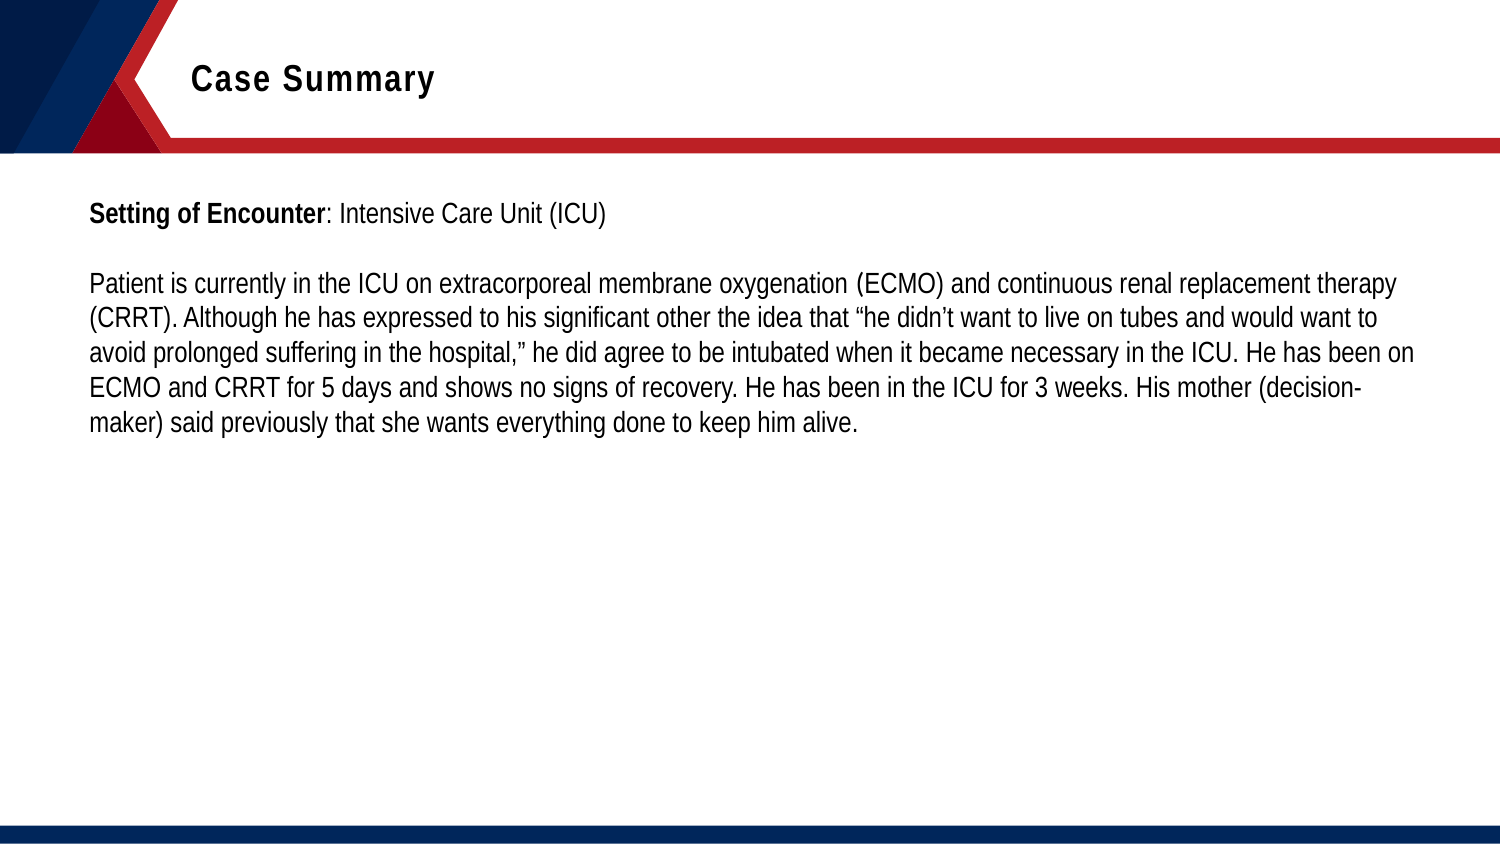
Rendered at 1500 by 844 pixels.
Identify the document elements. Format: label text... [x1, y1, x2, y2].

text_box [0, 825, 1500, 844]
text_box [0, 0, 1500, 154]
text_box Setting of Encounter: Intensive Care Unit (ICU) Patient is currently in the ICU on extracorporeal membrane oxygenation (ECMO) and continuous renal replacement therapy (CRRT). Although he has expressed to his significant other the idea that “he didn’t want to live on tubes and would want to avoid prolonged suffering in the hospital,” he did agree to be intubated when it became necessary in the ICU. He has been on ECMO and CRRT for 5 days and shows no signs of recovery. He has been in the ICU for 3 weeks. His mother (decision-maker) said previously that she wants everything done to keep him alive. [74, 186, 1450, 446]
